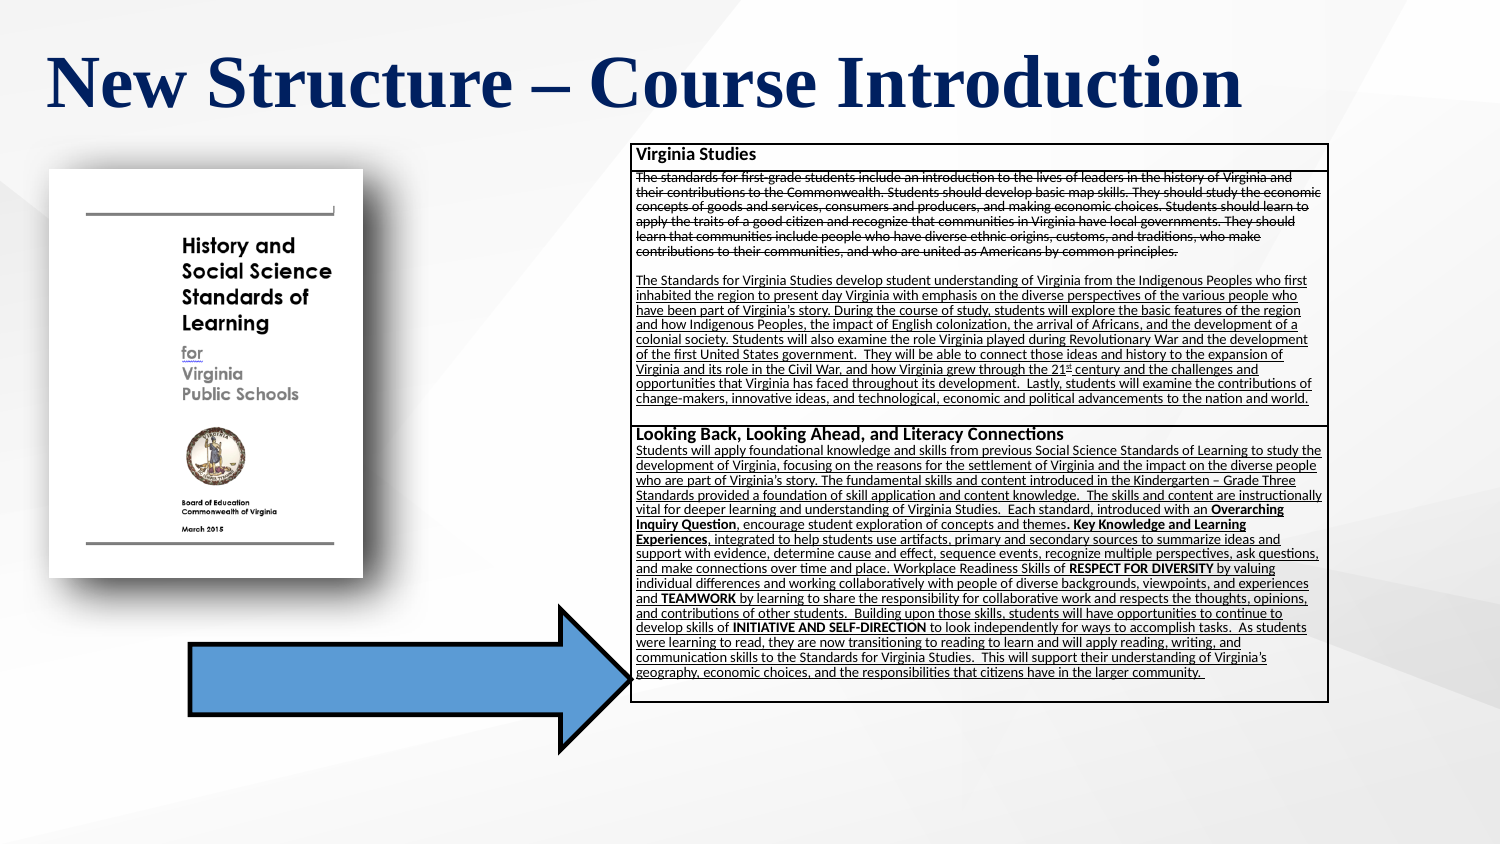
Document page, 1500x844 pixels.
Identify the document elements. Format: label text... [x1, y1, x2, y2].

table_header Virginia Studies [632, 145, 1327, 170]
picture [0, 0, 1500, 844]
text_box [188, 606, 630, 753]
table_cell The standards for first-grade students include an introduction to the lives of leaders in the history of Virginia and their contributions to the Commonwealth. Students should develop basic map skills. They should study the economic concepts of goods and services, consumers and producers, and making economic choices. Students should learn to apply the traits of a good citizen and recognize that communities in Virginia have local governments. They should learn that communities include people who have diverse ethnic origins, customs, and traditions, who make contributions to their communities, and who are united as Americans by common principles. The Standards for Virginia Studies develop student understanding of Virginia from the Indigenous Peoples who first inhabited the region to present day Virginia with emphasis on the diverse perspectives of the various people who have been part of Virginia’s story. During the course of study, students will explore the basic features of the region and how Indigenous Peoples, the impact of English colonization, the arrival of Africans, and the development of a colonial society. Students will also examine the role Virginia played during Revolutionary War and the development of the first United States government. They will be able to connect those ideas and history to the expansion of Virginia and its role in the Civil War, and how Virginia grew through the 21st century and the challenges and opportunities that Virginia has faced throughout its development. Lastly, students will examine the contributions of change-makers, innovative ideas, and technological, economic and political advancements to the nation and world. [632, 172, 1327, 425]
table_cell Looking Back, Looking Ahead, and Literacy Connections Students will apply foundational knowledge and skills from previous Social Science Standards of Learning to study the development of Virginia, focusing on the reasons for the settlement of Virginia and the impact on the diverse people who are part of Virginia’s story. The fundamental skills and content introduced in the Kindergarten – Grade Three Standards provided a foundation of skill application and content knowledge. The skills and content are instructionally vital for deeper learning and understanding of Virginia Studies. Each standard, introduced with an Overarching Inquiry Question, encourage student exploration of concepts and themes. Key Knowledge and Learning Experiences, integrated to help students use artifacts, primary and secondary sources to summarize ideas and support with evidence, determine cause and effect, sequence events, recognize multiple perspectives, ask questions, and make connections over time and place. Workplace Readiness Skills of RESPECT FOR DIVERSITY by valuing individual differences and working collaboratively with people of diverse backgrounds, viewpoints, and experiences and TEAMWORK by learning to share the responsibility for collaborative work and respects the thoughts, opinions, and contributions of other students. Building upon those skills, students will have opportunities to continue to develop skills of INITIATIVE AND SELF-DIRECTION to look independently for ways to accomplish tasks. As students were learning to read, they are now transitioning to reading to learn and will apply reading, writing, and communication skills to the Standards for Virginia Studies. This will support their understanding of Virginia’s geography, economic choices, and the responsibilities that citizens have in the larger community. [632, 427, 1327, 701]
text_box New Structure – Course Introduction [35, 36, 1406, 169]
